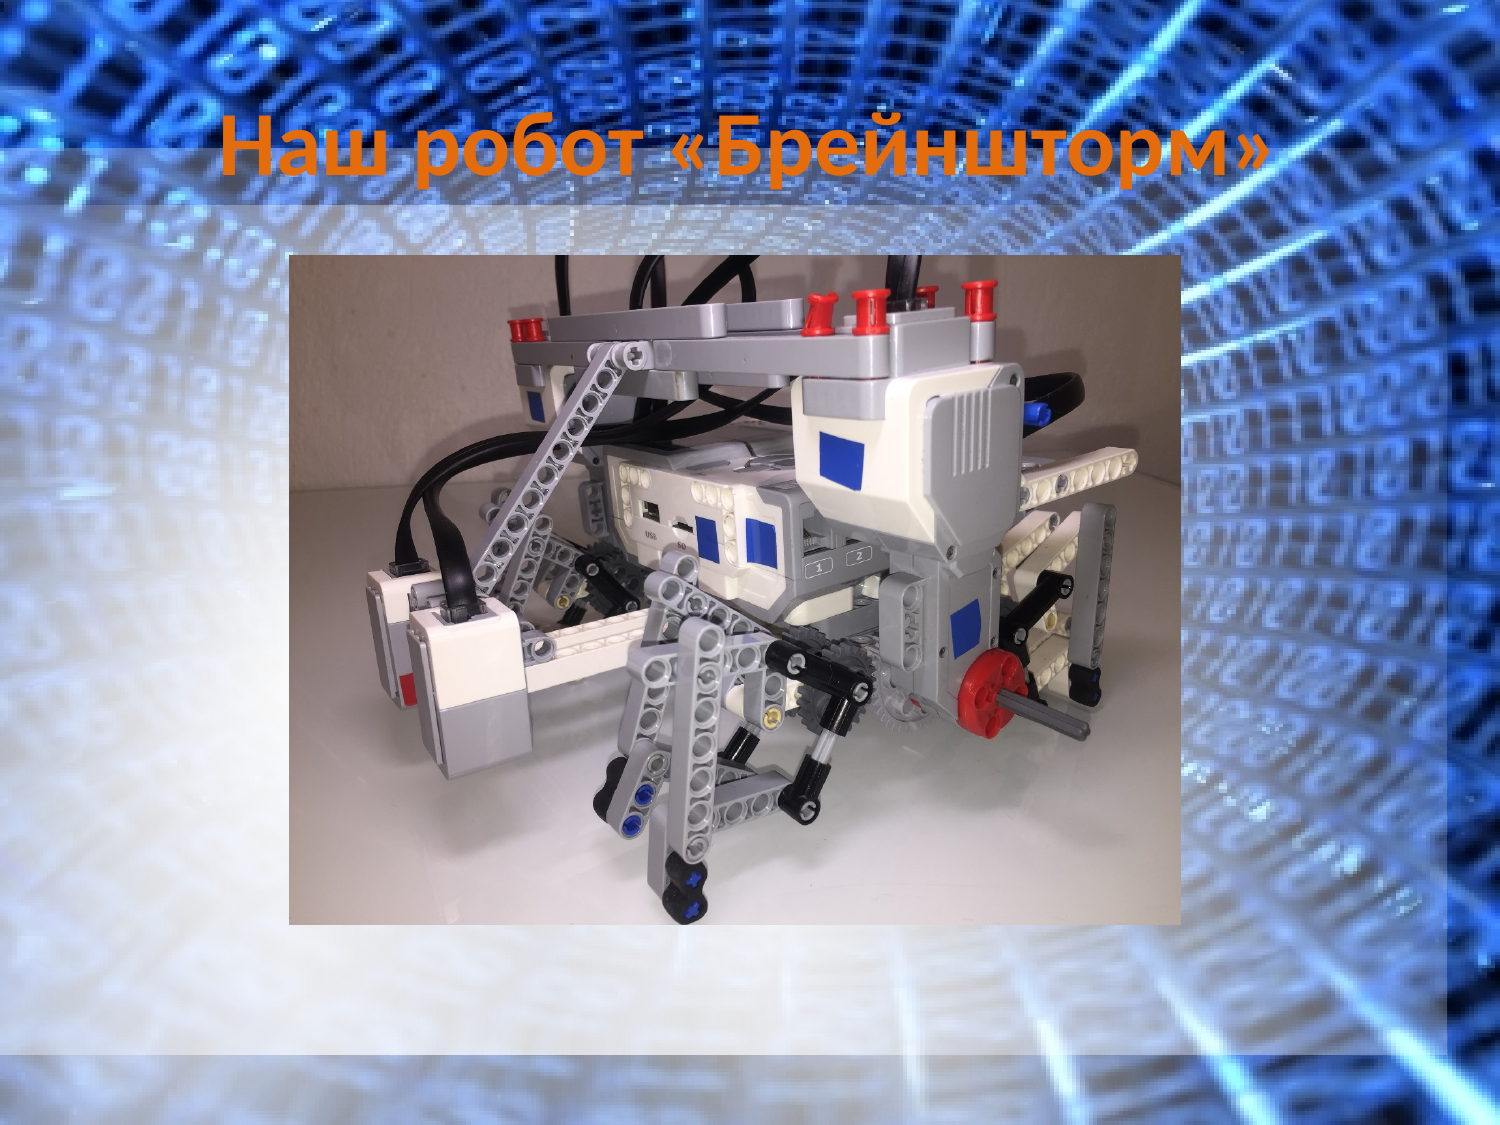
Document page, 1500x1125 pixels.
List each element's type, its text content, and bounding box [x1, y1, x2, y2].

picture [0, 0, 1500, 1125]
title Наш робот «Брейншторм» [75, 45, 1425, 233]
